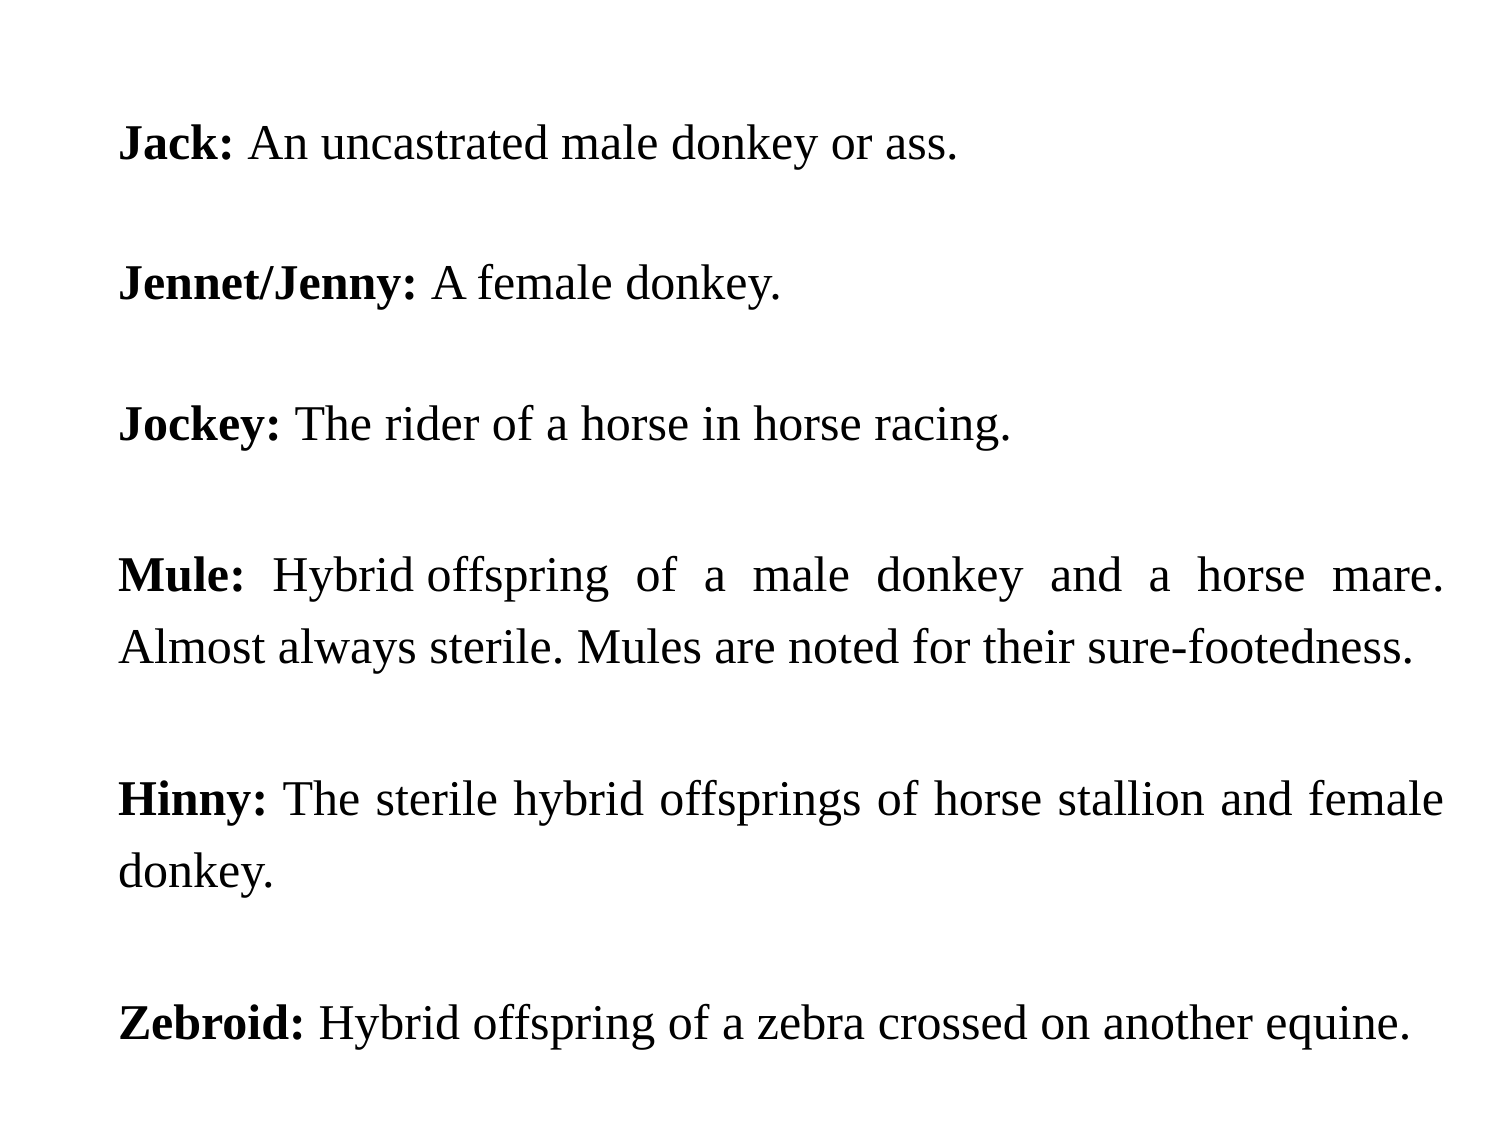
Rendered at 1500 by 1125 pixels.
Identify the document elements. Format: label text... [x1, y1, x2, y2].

list Jack: An uncastrated male donkey or ass. Jennet/Jenny: A female donkey. Jockey: The rider of a horse in horse racing. Mule: Hybrid offspring of a male donkey and a horse mare. Almost always sterile. Mules are noted for their sure-footedness. Hinny: The sterile hybrid offsprings of horse stallion and female donkey. Zebroid: Hybrid offspring of a zebra crossed on another equine. [103, 102, 1461, 1078]
